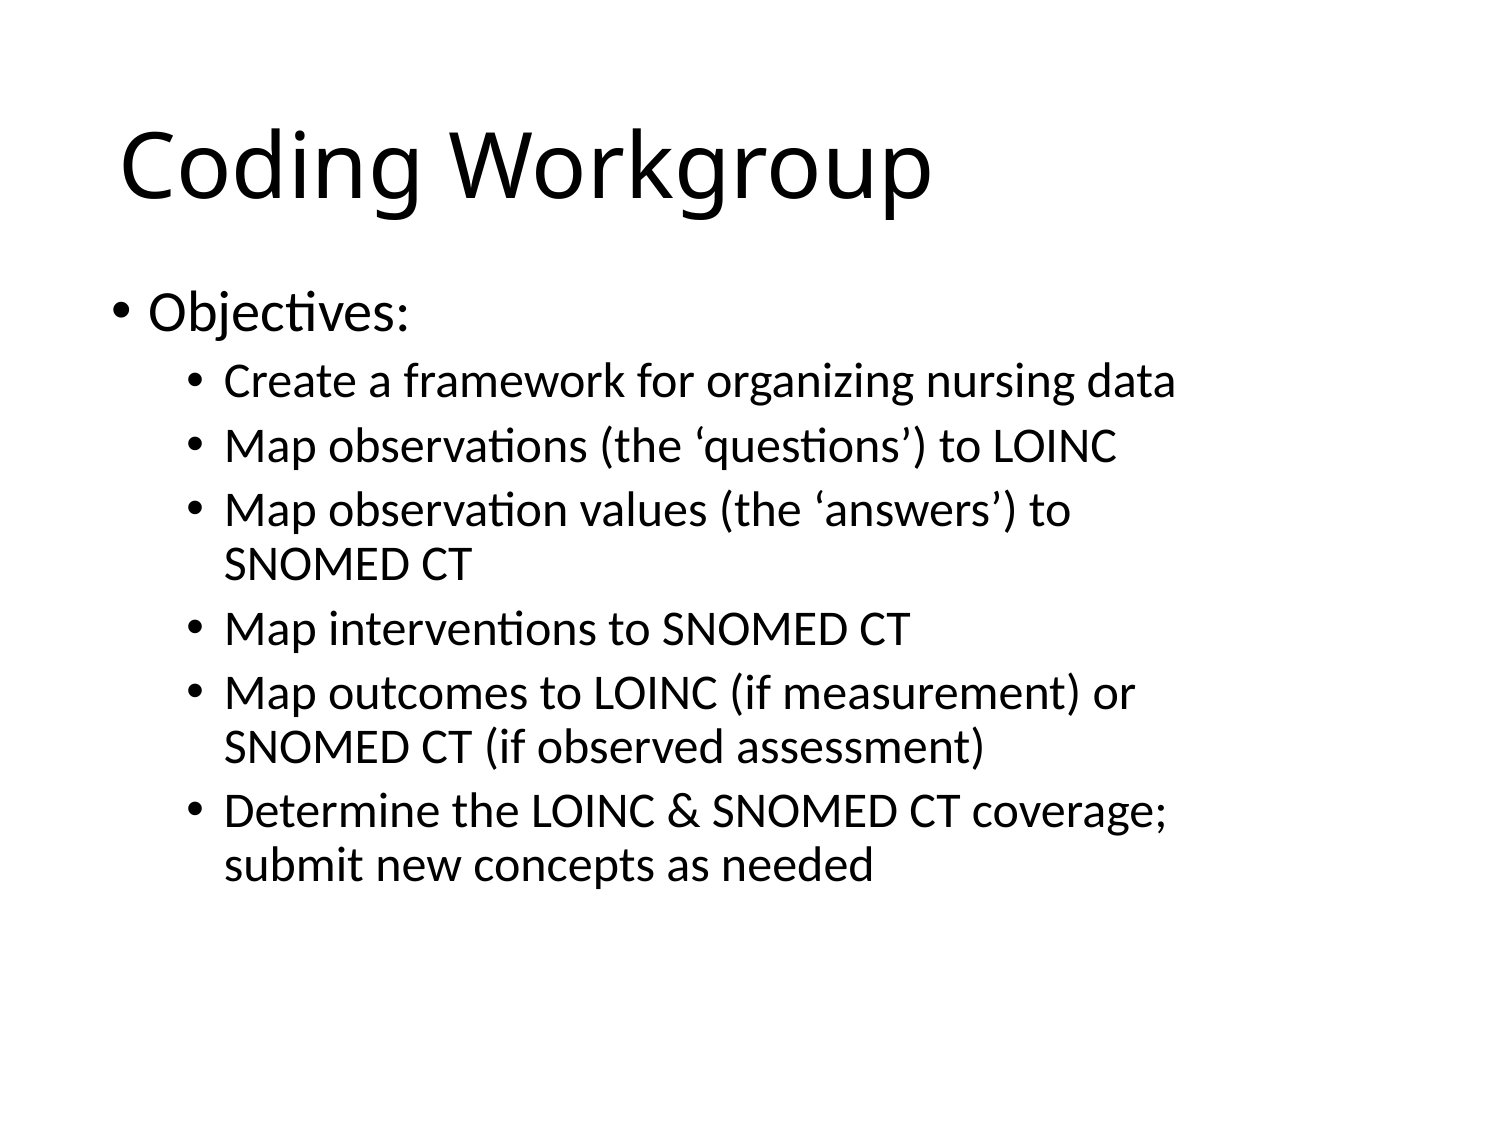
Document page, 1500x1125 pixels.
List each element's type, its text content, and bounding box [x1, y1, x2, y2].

list Objectives: Create a framework for organizing nursing data Map observations (the ‘questions’) to LOINC Map observation values (the ‘answers’) to SNOMED CT Map interventions to SNOMED CT Map outcomes to LOINC (if measurement) or SNOMED CT (if observed assessment) Determine the LOINC & SNOMED CT coverage; submit new concepts as needed [103, 277, 1269, 1014]
title Coding Workgroup [103, 59, 1397, 278]
